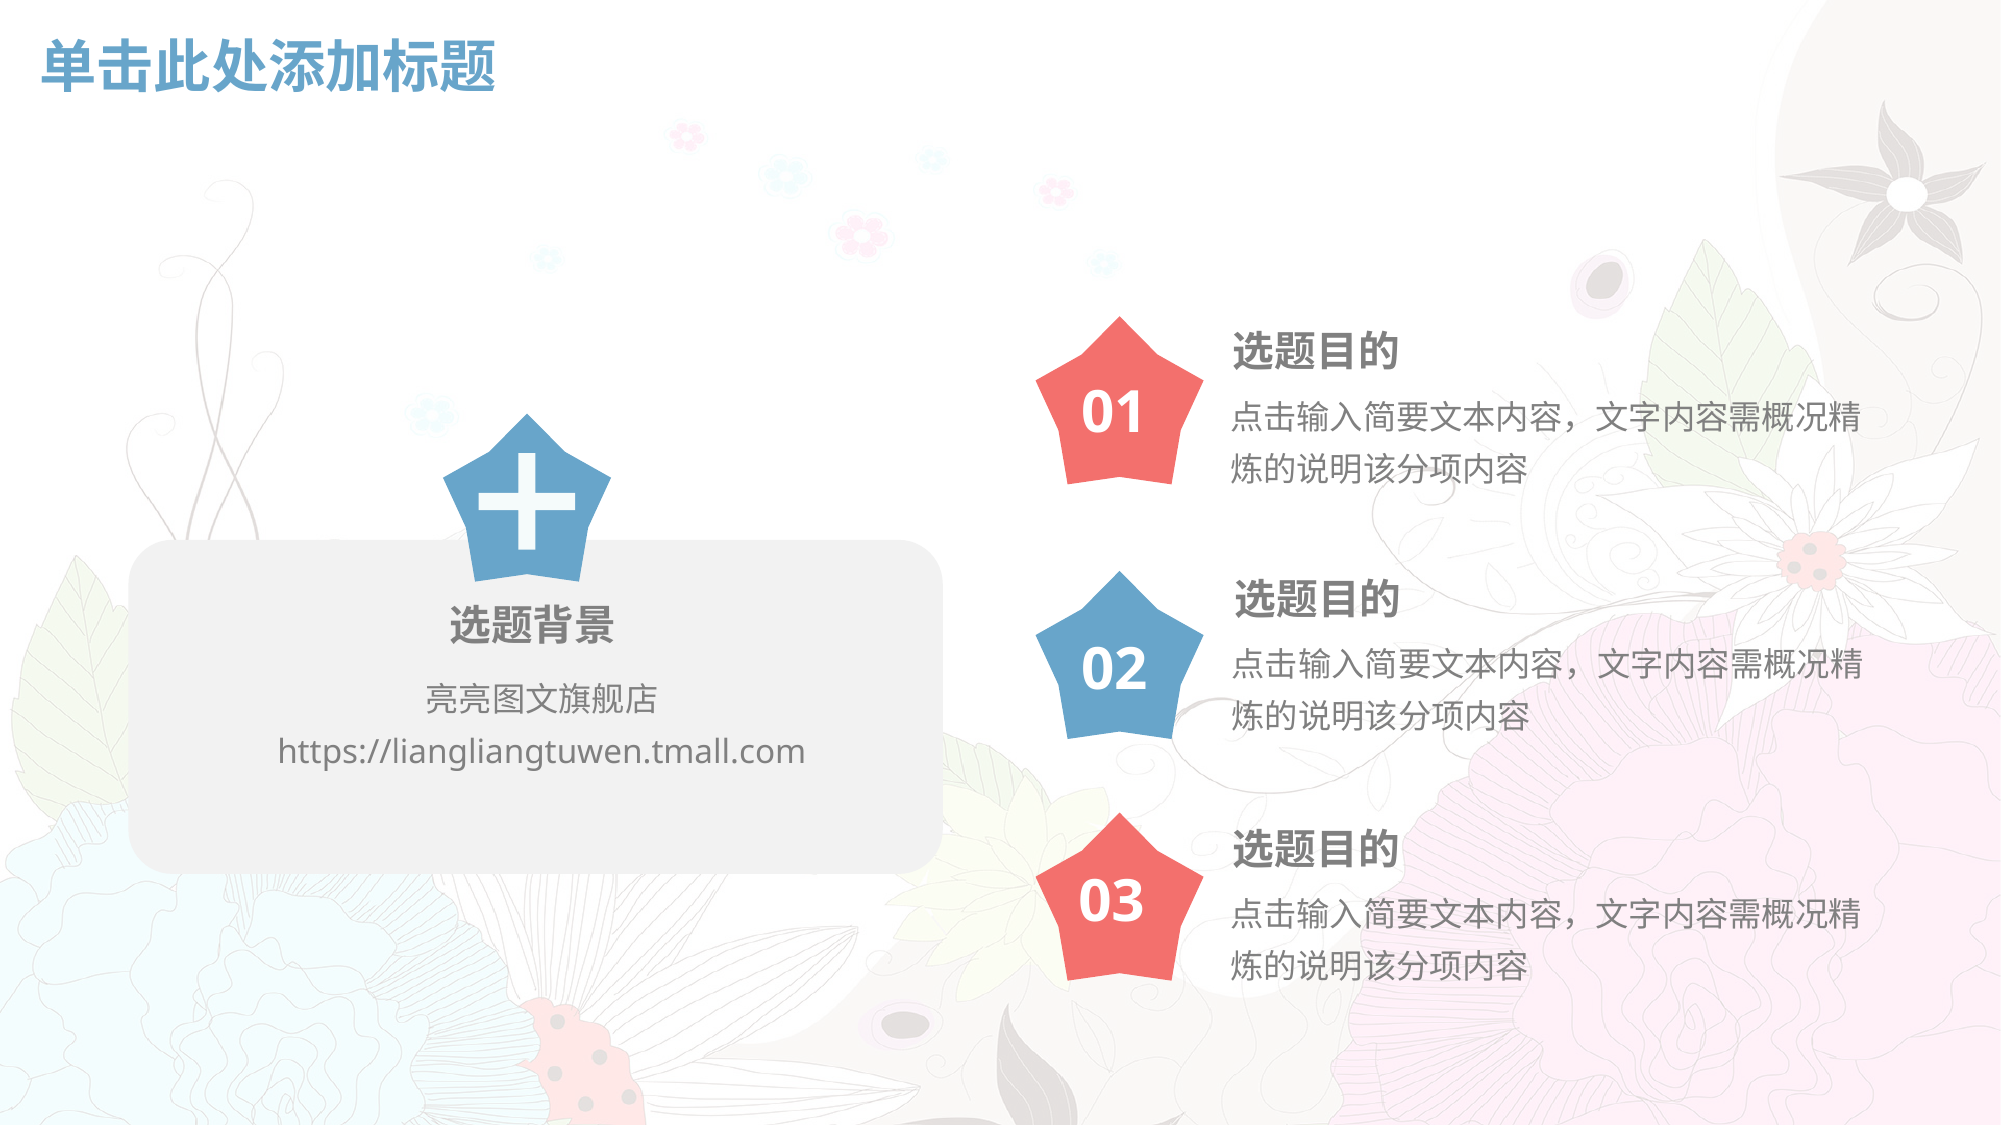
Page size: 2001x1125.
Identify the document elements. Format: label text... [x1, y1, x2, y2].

text_box 01 [1066, 366, 1179, 452]
text_box 选题背景 [434, 591, 632, 657]
text_box [127, 538, 944, 875]
text_box 选题目的 [1218, 317, 1415, 376]
text_box 点击输入简要文本内容，文字内容需概况精炼的说明该分项内容 [1217, 624, 1901, 743]
text_box 02 [1066, 624, 1179, 709]
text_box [442, 413, 612, 582]
text_box 03 [1063, 855, 1176, 941]
title 单击此处添加标题 [24, 30, 1750, 108]
text_box [1034, 569, 1205, 741]
text_box [1072, 811, 1168, 855]
text_box [1034, 314, 1205, 486]
text_box 选题目的 [1218, 815, 1415, 873]
text_box 亮亮图文旗舰店 https://liangliangtuwen.tmall.com [166, 658, 919, 778]
text_box 点击输入简要文本内容，文字内容需概况精炼的说明该分项内容 [1215, 376, 1899, 496]
text_box 选题目的 [1219, 565, 1417, 624]
text_box [1034, 860, 1205, 982]
text_box 点击输入简要文本内容，文字内容需概况精炼的说明该分项内容 [1215, 873, 1899, 993]
